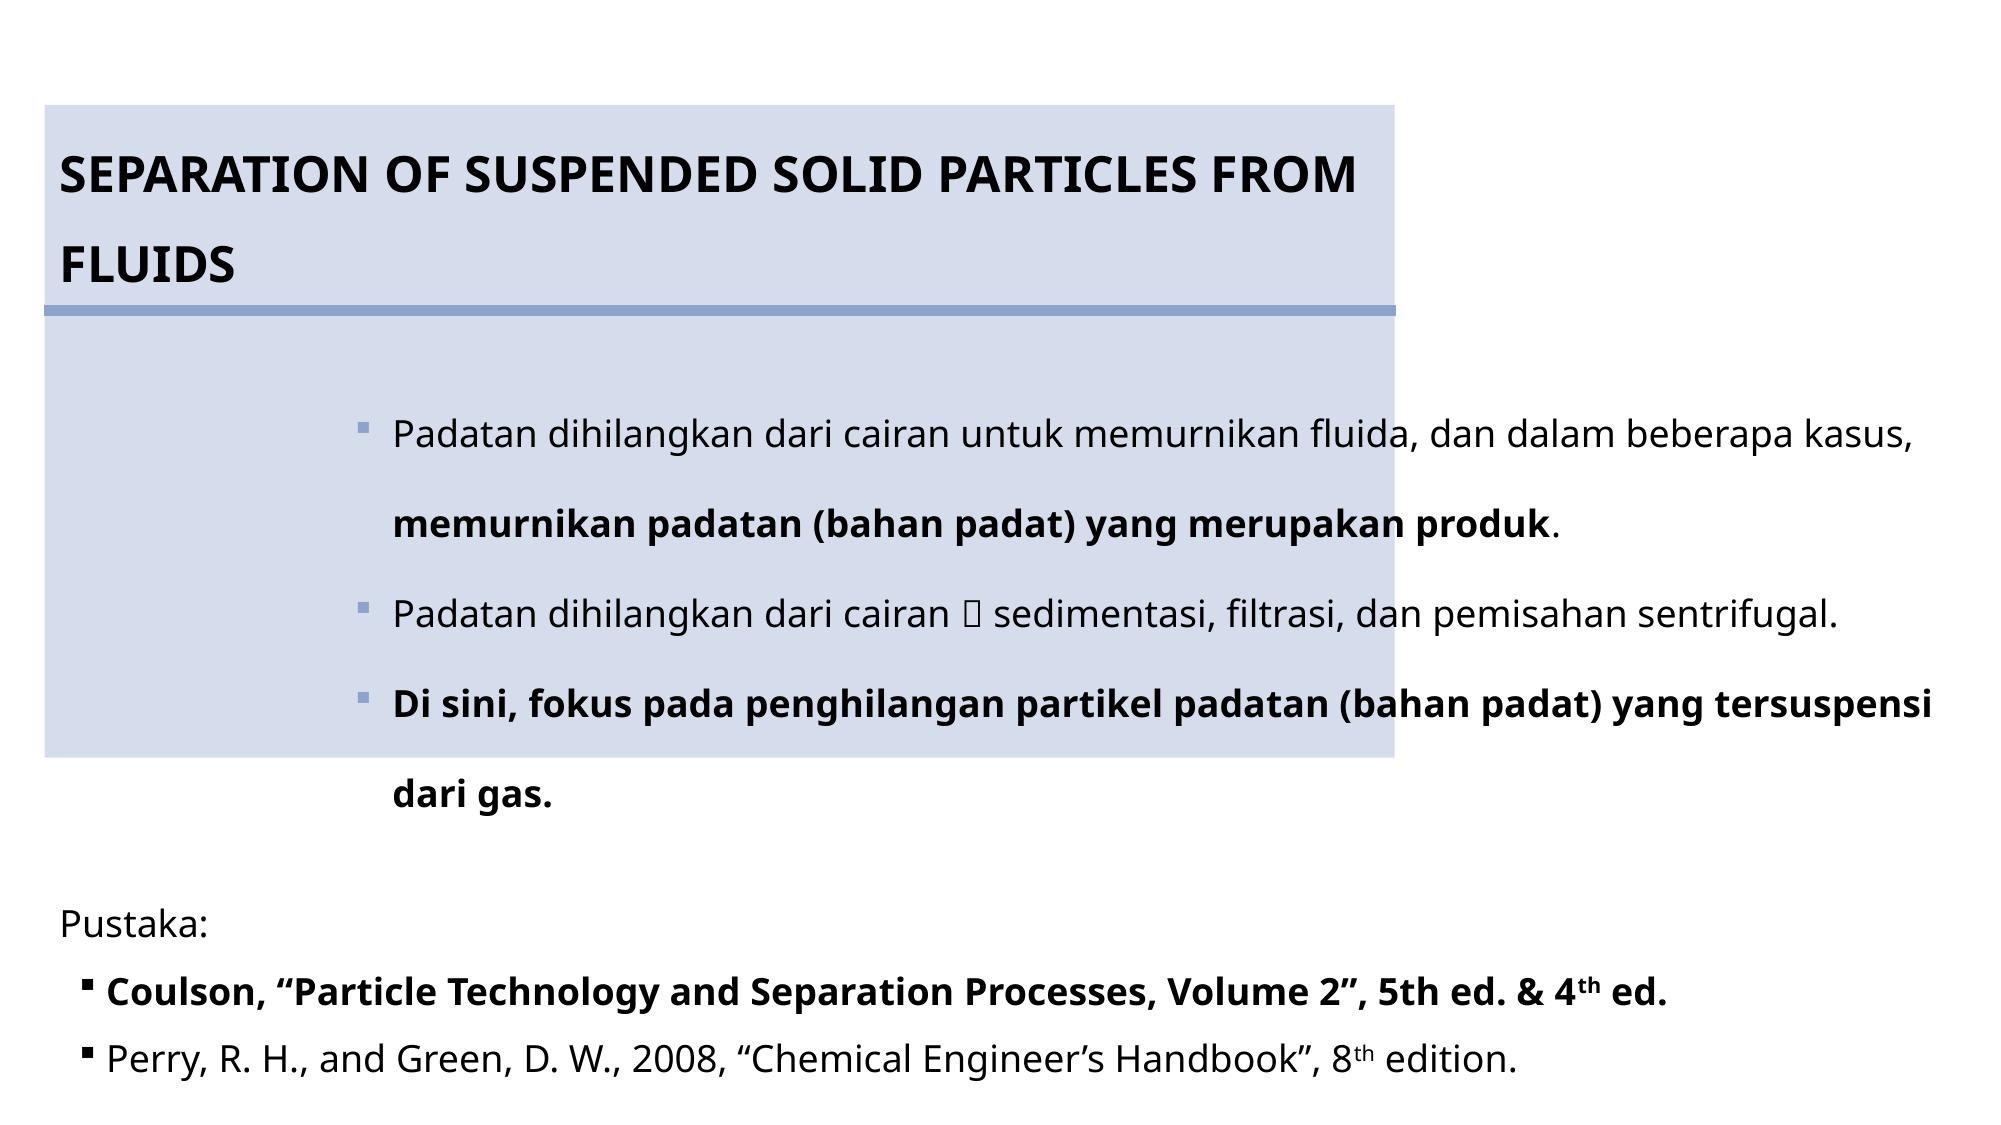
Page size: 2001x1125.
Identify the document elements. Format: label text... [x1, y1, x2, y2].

text_box Pustaka: Coulson, “Particle Technology and Separation Processes, Volume 2”, 5th ed. & 4th ed. Perry, R. H., and Green, D. W., 2008, “Chemical Engineer’s Handbook”, 8th edition. [44, 870, 1754, 1088]
list SEPARATION OF SUSPENDED SOLID PARTICLES FROM FLUIDS [44, 104, 1395, 305]
text_box Padatan dihilangkan dari cairan untuk memurnikan fluida, dan dalam beberapa kasus, memurnikan padatan (bahan padat) yang merupakan produk. Padatan dihilangkan dari cairan  sedimentasi, filtrasi, dan pemisahan sentrifugal. Di sini, fokus pada penghilangan partikel padatan (bahan padat) yang tersuspensi dari gas. [340, 357, 1968, 823]
text_box [44, 305, 1396, 316]
list SEPARATION OF SUSPENDED SOLID PARTICLES FROM FLUIDS [44, 316, 1395, 758]
